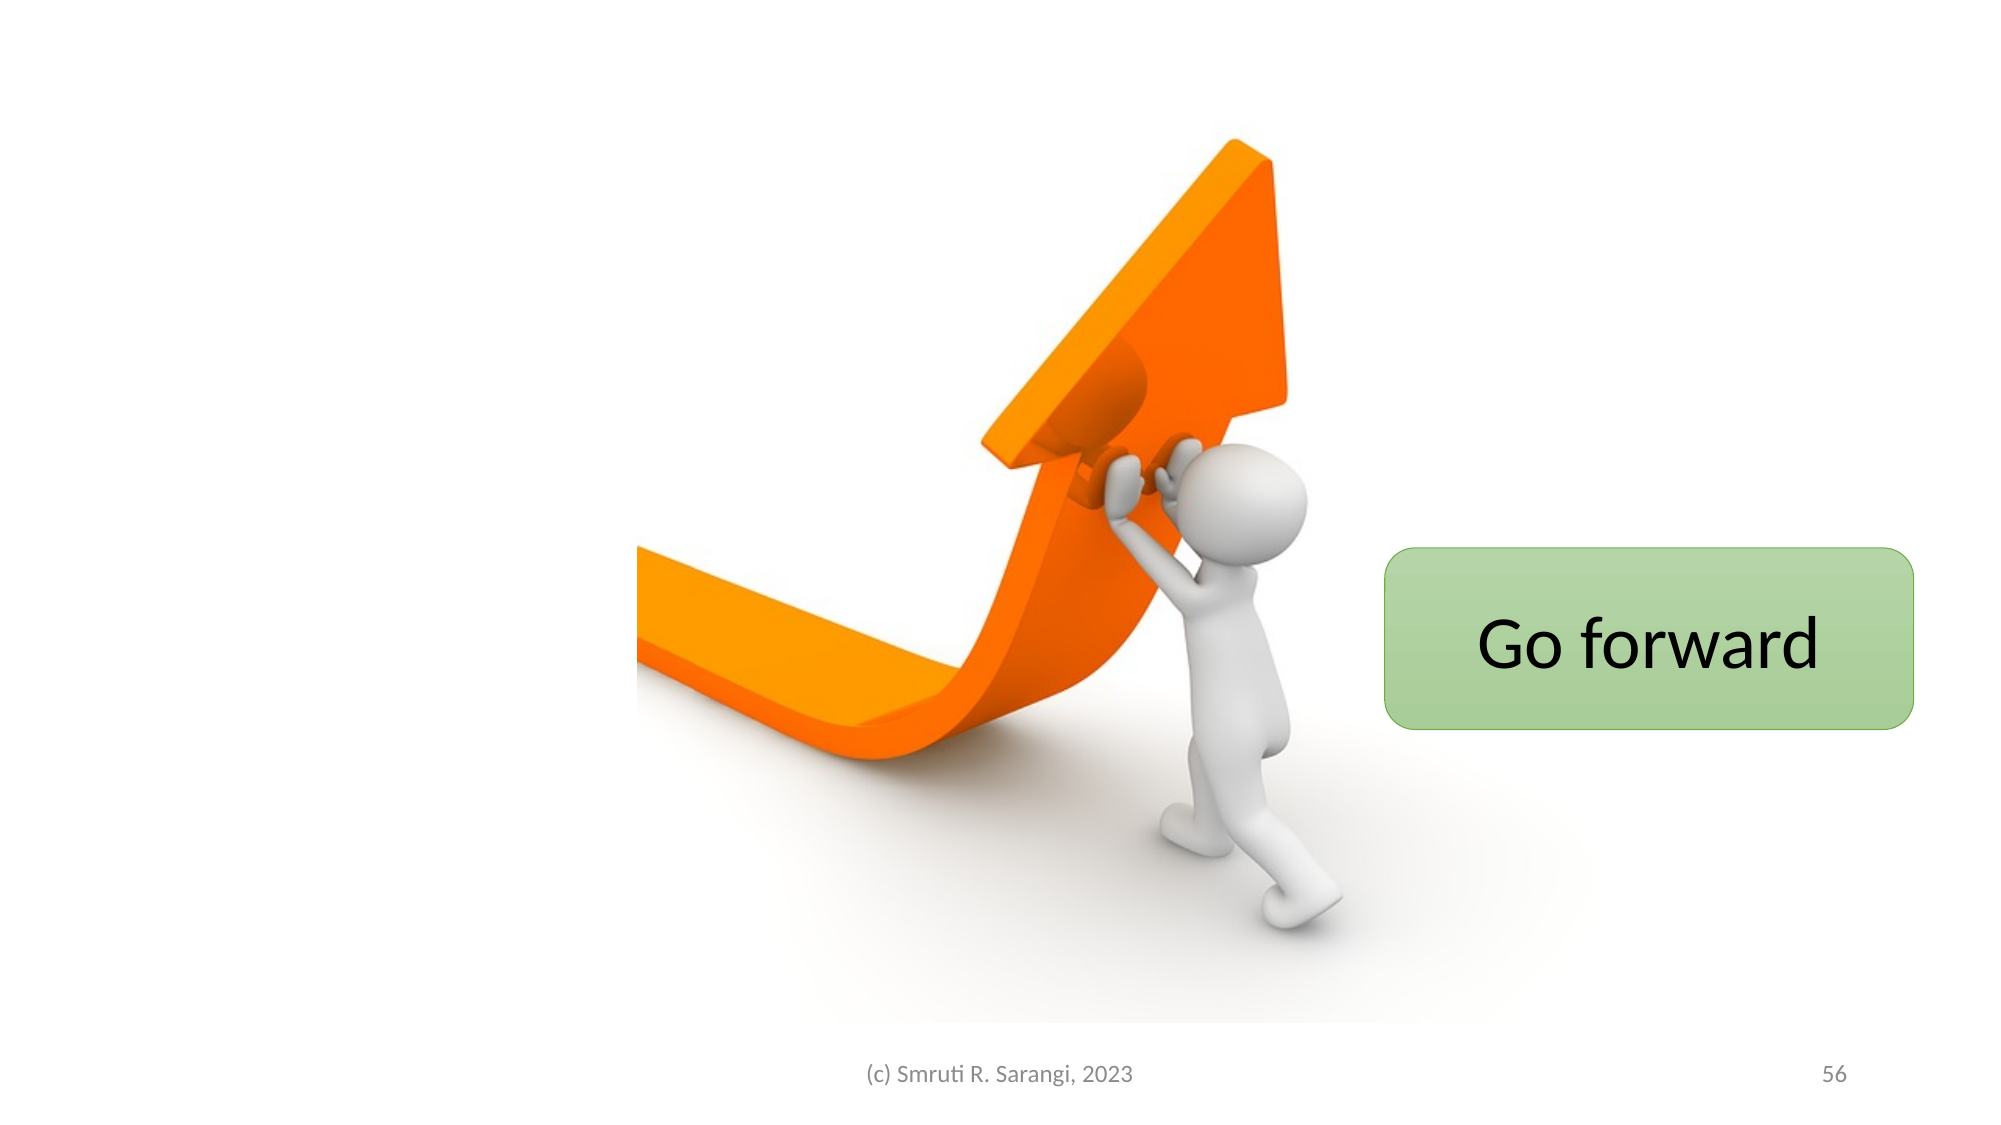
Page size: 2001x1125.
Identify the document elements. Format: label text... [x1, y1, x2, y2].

slide_number 56 [1412, 1042, 1863, 1103]
footer (c) Smruti R. Sarangi, 2023 [662, 1042, 1338, 1103]
picture [637, 22, 1638, 1023]
text_box Go forward [1638, 547, 1915, 731]
